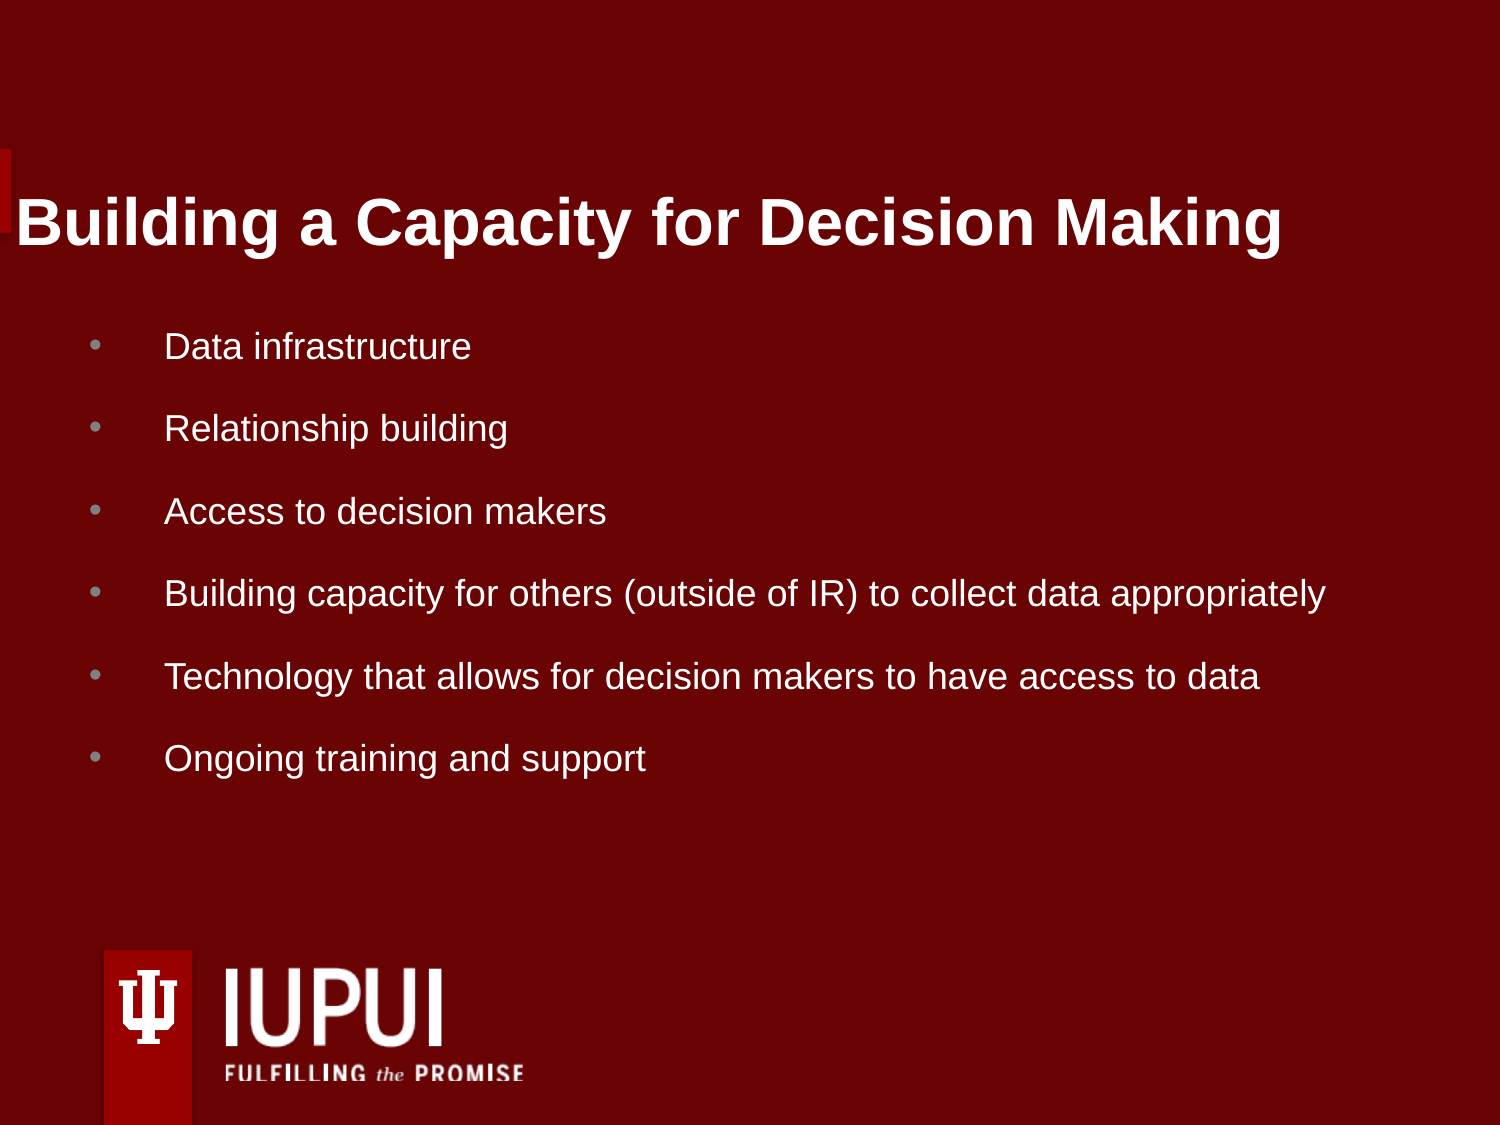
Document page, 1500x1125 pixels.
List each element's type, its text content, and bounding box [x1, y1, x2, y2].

list Data infrastructure Relationship building Access to decision makers Building capacity for others (outside of IR) to collect data appropriately Technology that allows for decision makers to have access to data Ongoing training and support [73, 314, 1364, 910]
title Building a Capacity for Decision Making [0, 166, 1313, 271]
